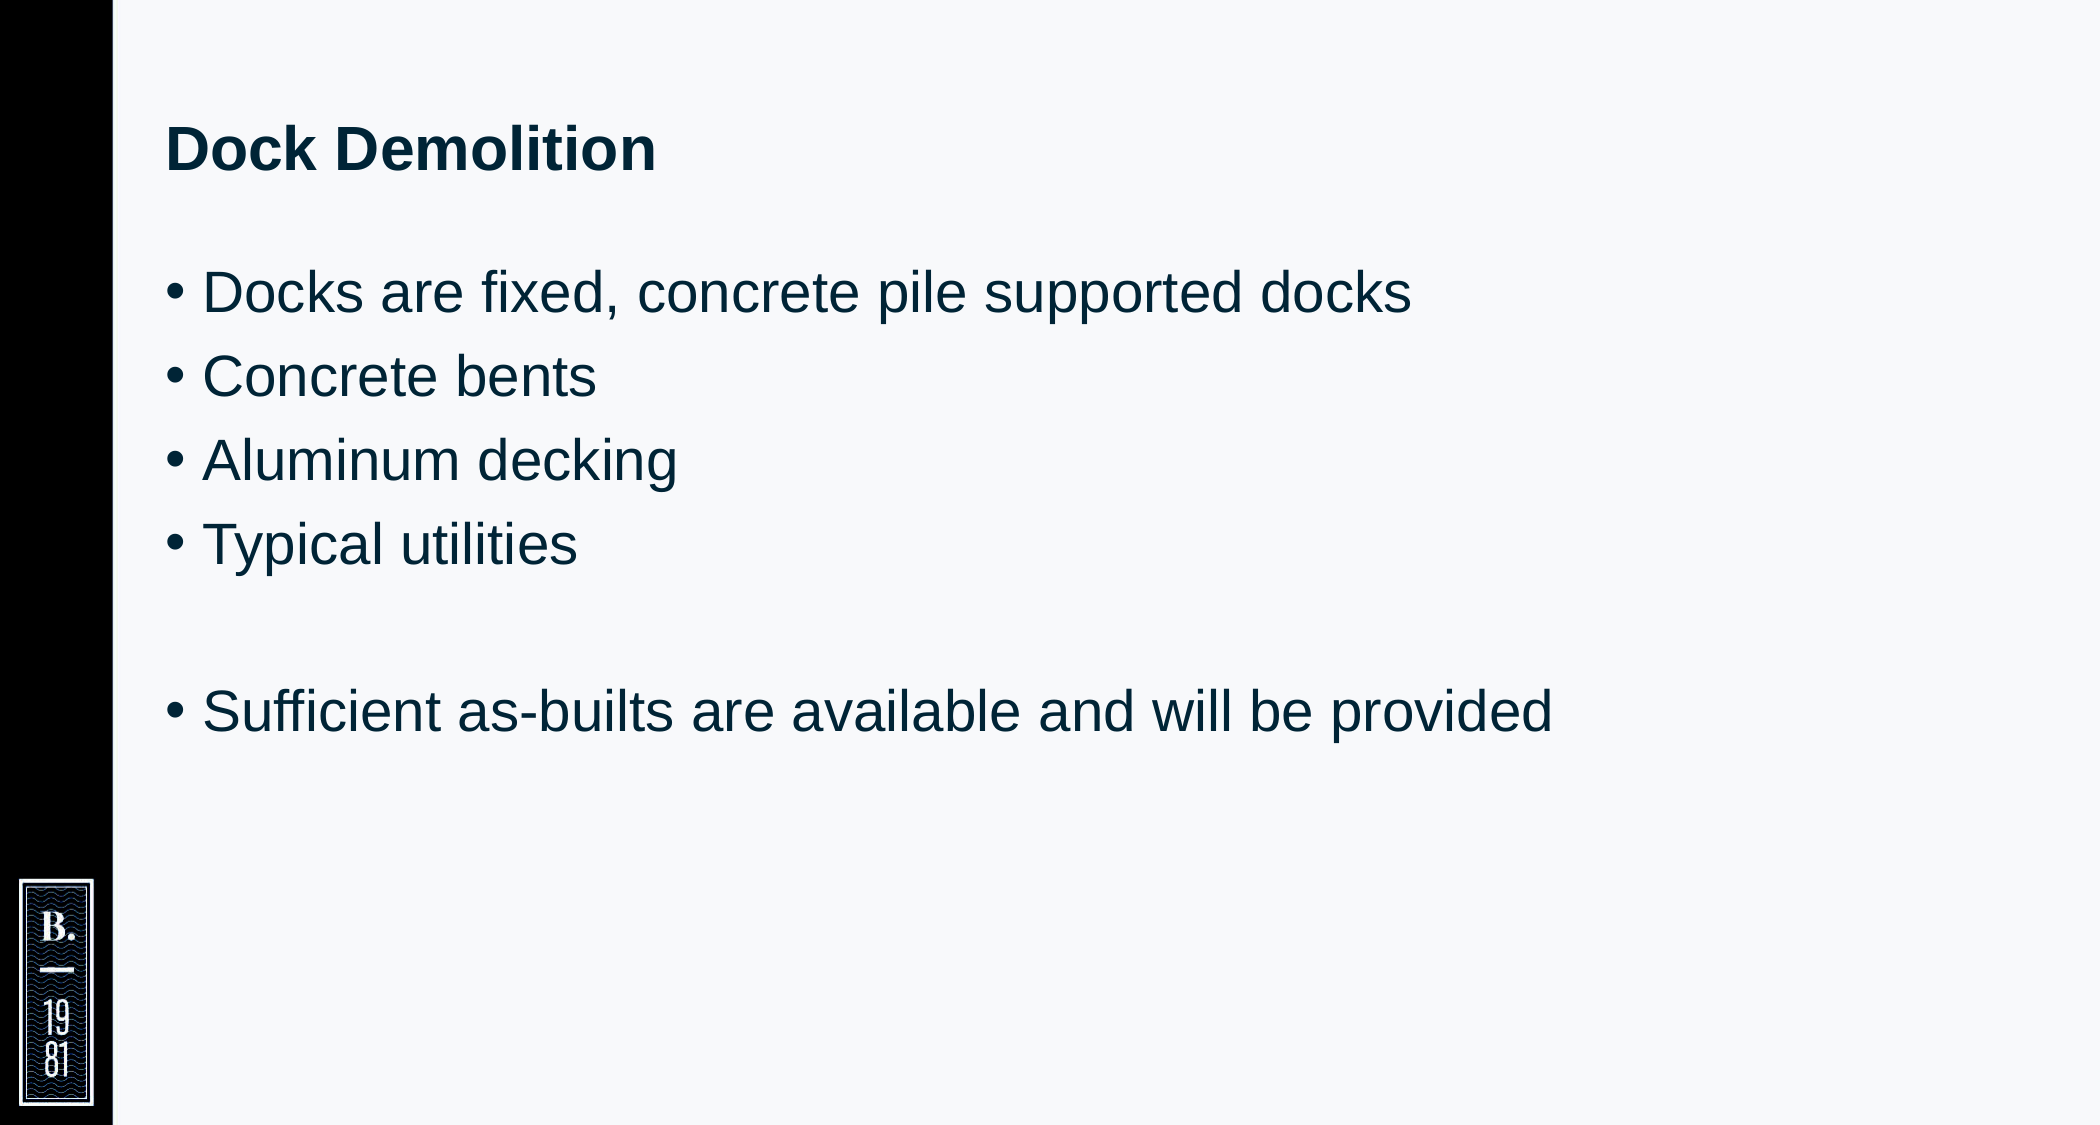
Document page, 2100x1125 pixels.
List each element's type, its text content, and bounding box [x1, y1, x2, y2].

list Docks are fixed, concrete pile supported docks Concrete bents Aluminum decking Typical utilities Sufficient as-builts are available and will be provided [150, 254, 2063, 1043]
title Dock Demolition [150, 60, 2063, 240]
picture [0, 0, 2100, 1125]
